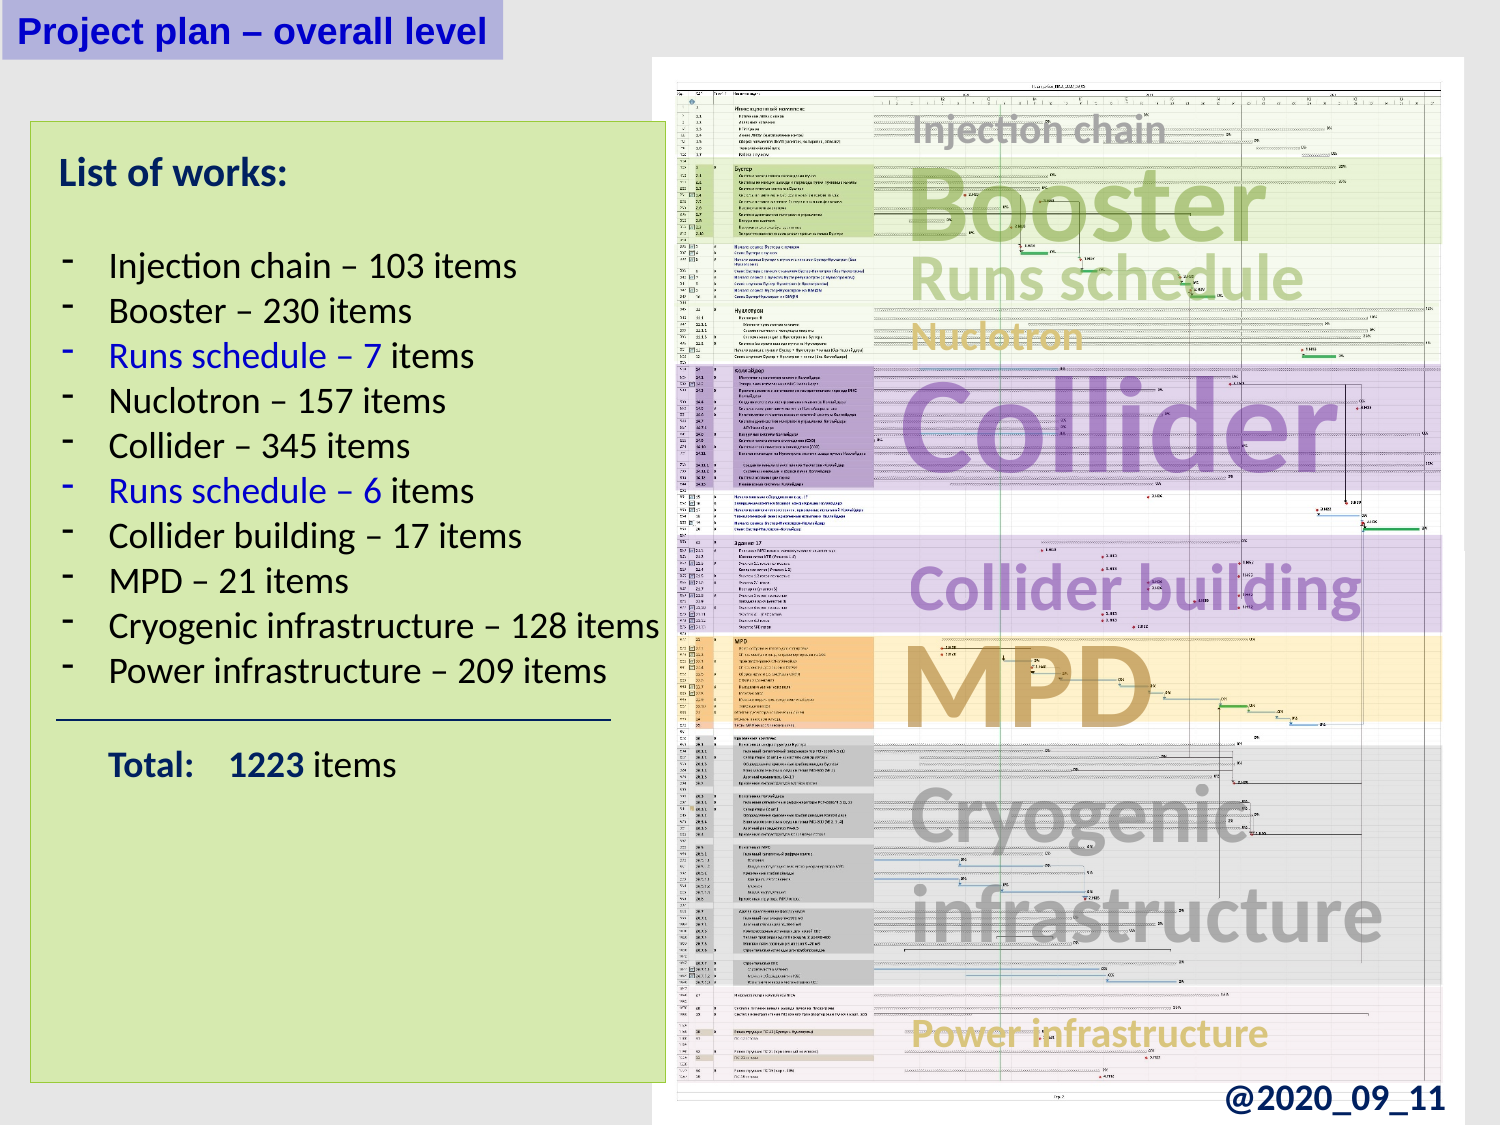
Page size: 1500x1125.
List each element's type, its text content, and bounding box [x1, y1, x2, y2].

text_box List of works: [44, 137, 304, 203]
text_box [651, 56, 1465, 1125]
text_box Injection chain – 103 items Booster – 230 items Runs schedule – 7 items Nuclotron – 157 items Collider – 345 items Runs schedule – 6 items Collider building – 17 items MPD – 21 items Cryogenic infrastructure – 128 items Power infrastructure – 209 items [46, 233, 646, 699]
text_box Total: 1223 items [93, 733, 413, 793]
text_box Project plan – overall level [2, 0, 504, 60]
text_box [30, 121, 646, 1083]
